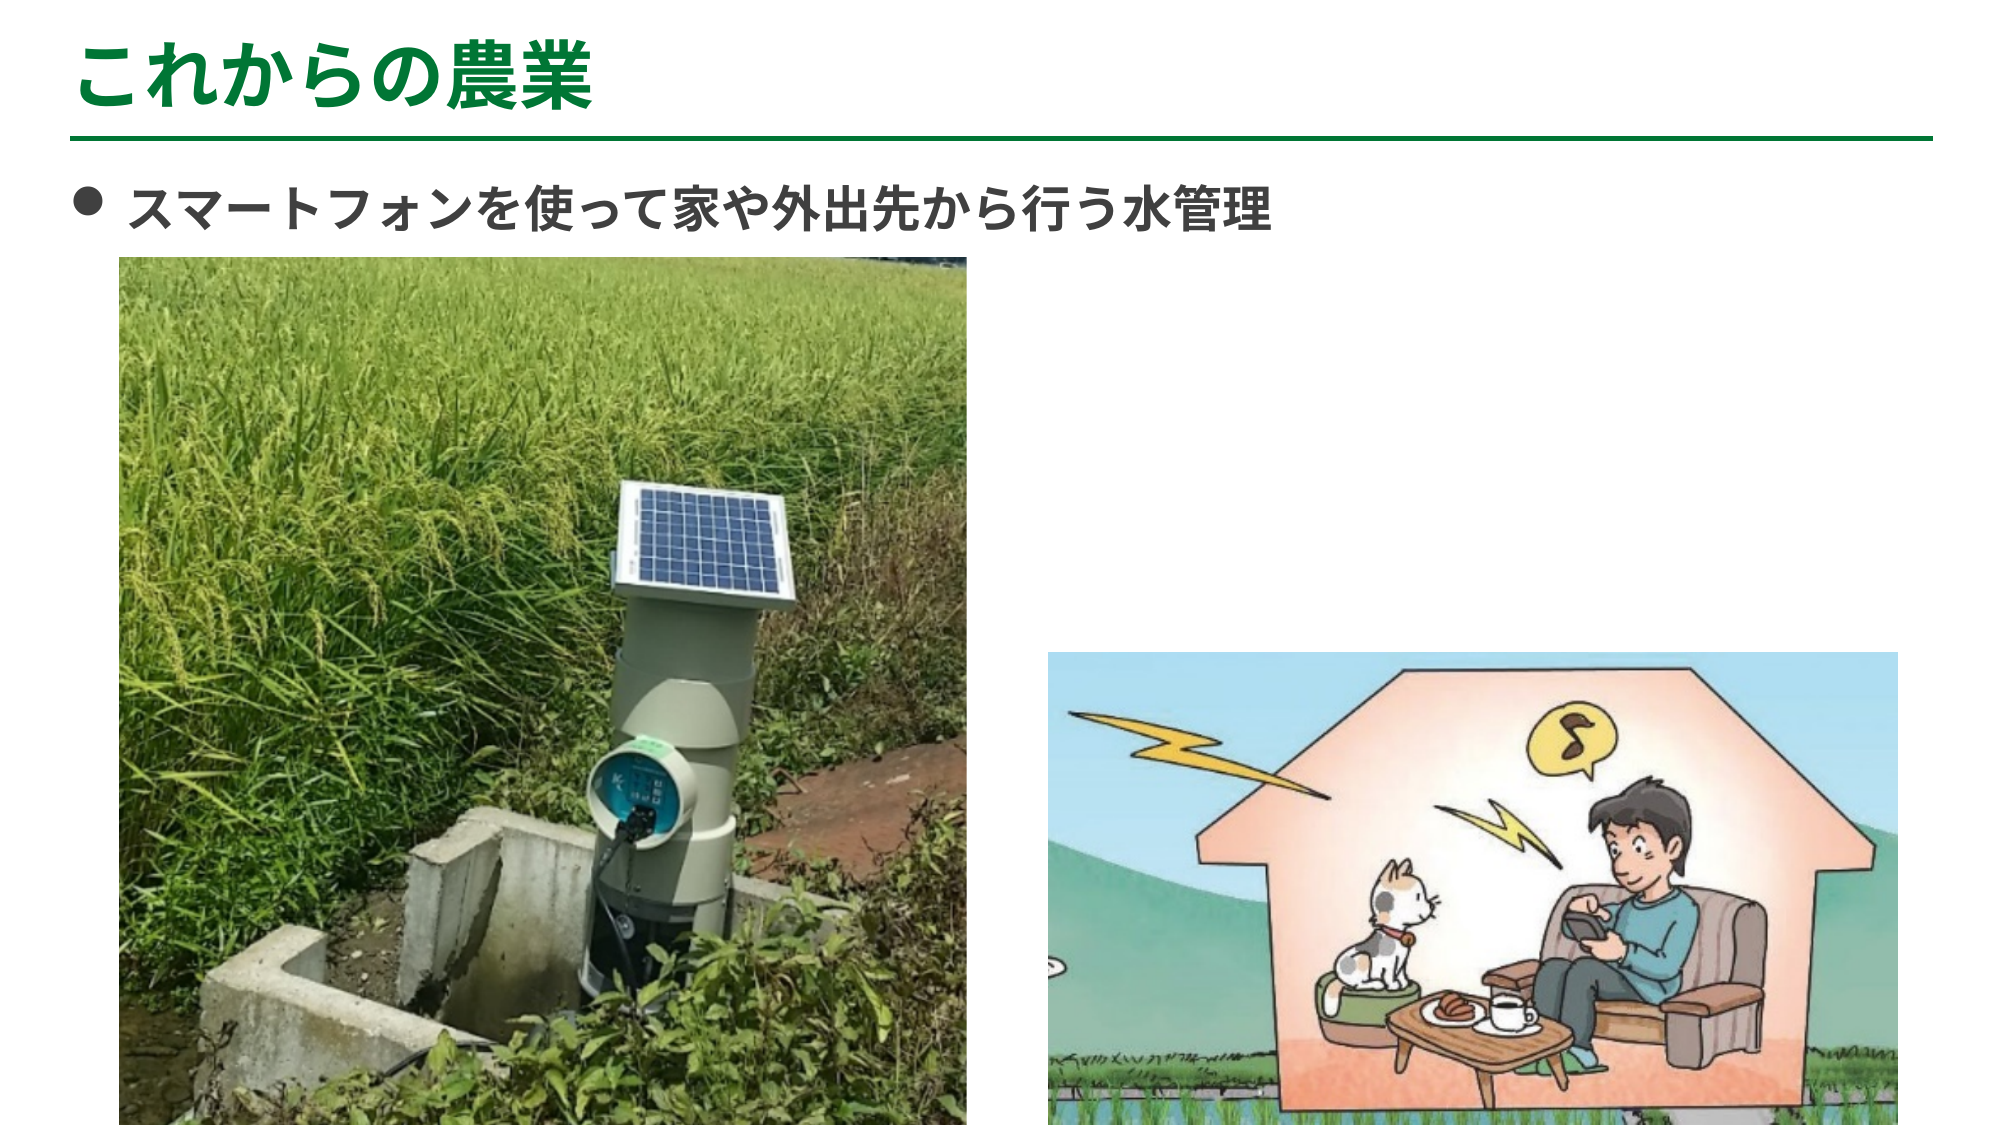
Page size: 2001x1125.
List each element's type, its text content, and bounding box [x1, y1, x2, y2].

text_box スマートフォンを使って家や外出先から行う水管理 [54, 169, 1971, 245]
picture [109, 257, 977, 1125]
picture [1048, 652, 1898, 1125]
text_box これからの農業 [54, 21, 1933, 126]
